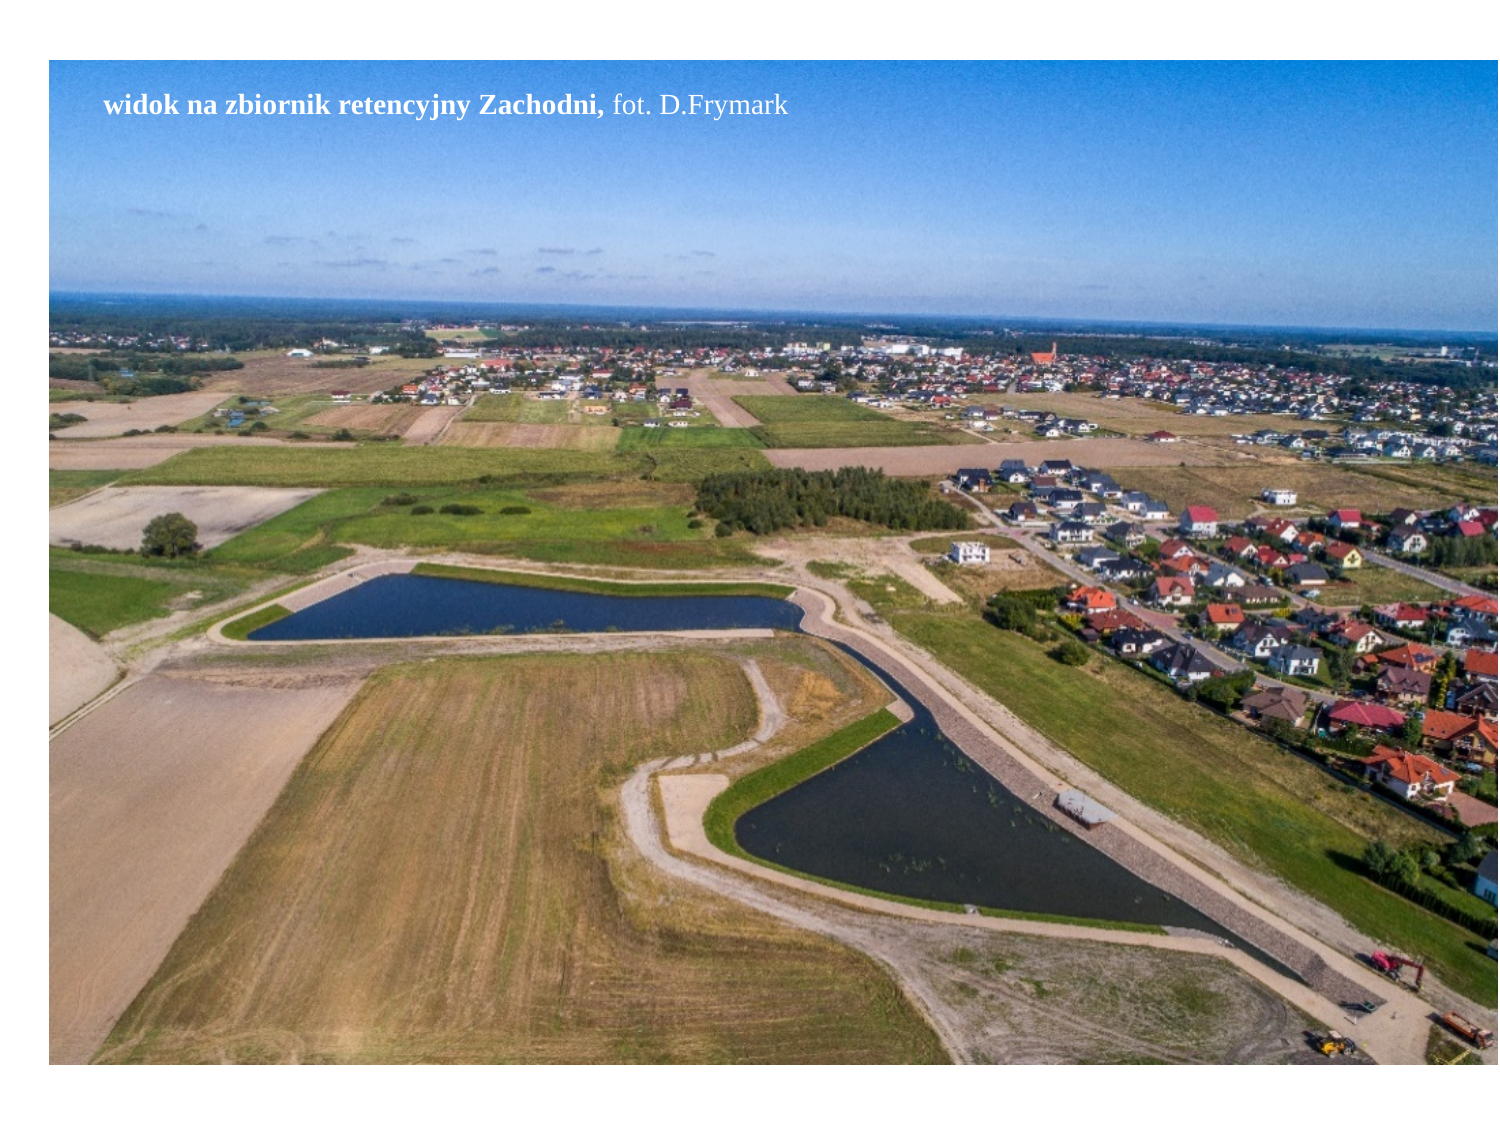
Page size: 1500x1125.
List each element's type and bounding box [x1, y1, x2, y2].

list [48, 60, 1498, 1065]
